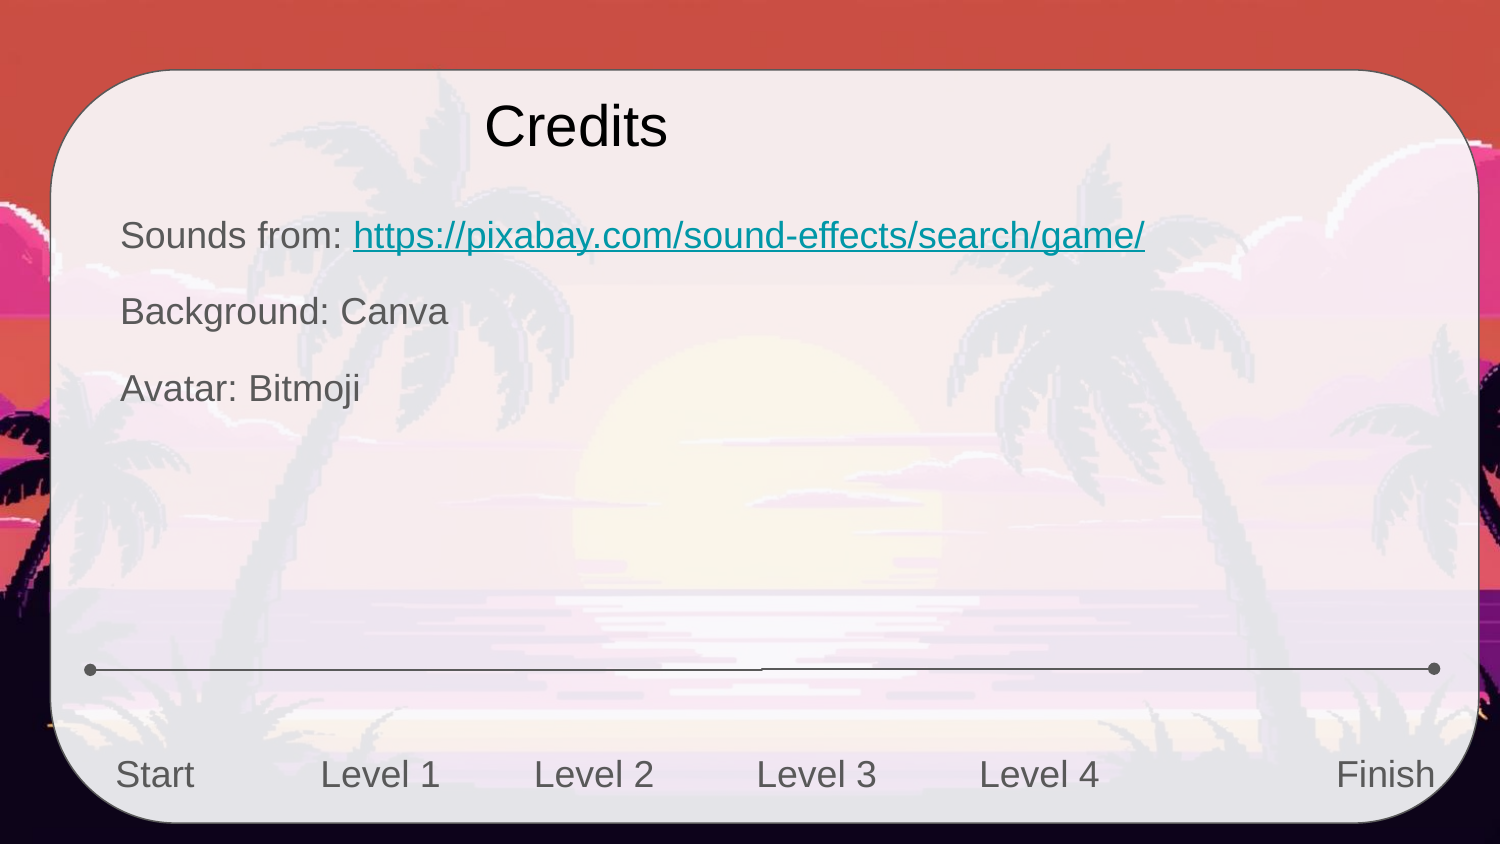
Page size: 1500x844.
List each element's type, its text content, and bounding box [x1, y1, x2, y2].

picture [0, 0, 1500, 844]
text_box [50, 69, 1479, 824]
text_box Level 1 [305, 735, 478, 811]
title Credits [469, 72, 1031, 189]
text_box Finish [1321, 734, 1471, 810]
list Sounds from: https://pixabay.com/sound-effects/search/game/ Background: Canva Avatar: Bitmoji [105, 189, 1449, 694]
text_box Start [100, 734, 217, 810]
text_box Level 3 [741, 735, 914, 811]
text_box Level 2 [519, 734, 692, 810]
text_box Level 4 [964, 734, 1137, 810]
